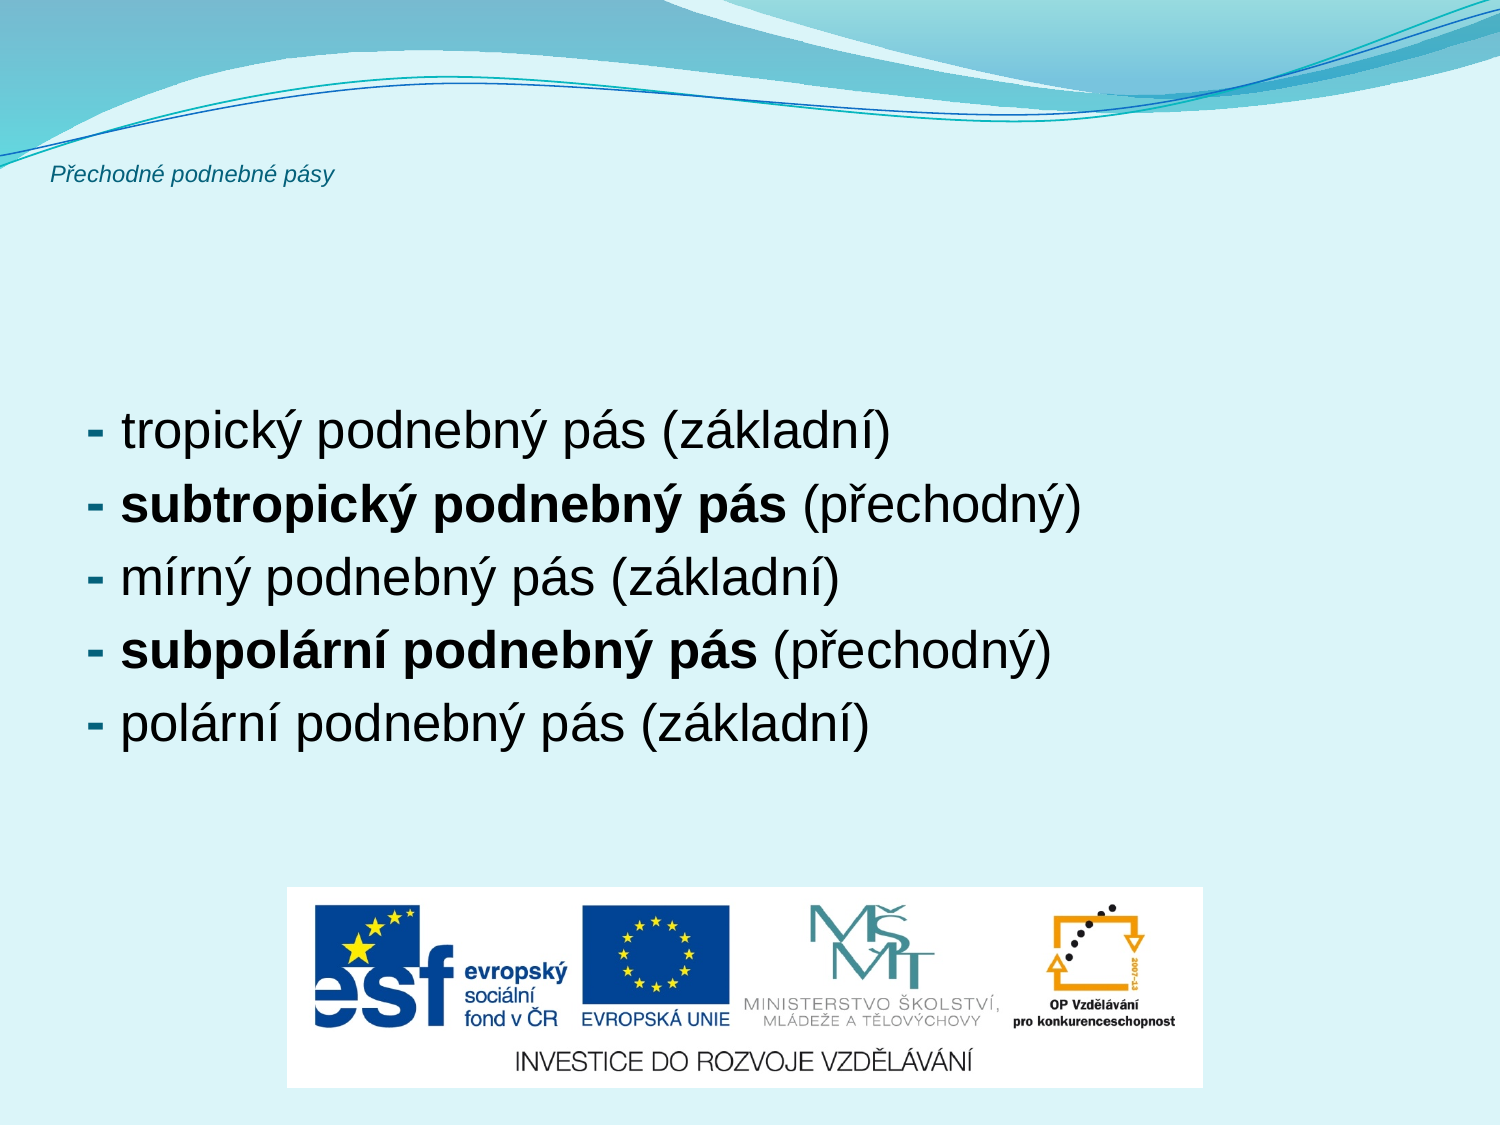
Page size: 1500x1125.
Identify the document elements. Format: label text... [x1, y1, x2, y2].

title Přechodné podnebné pásy [50, 50, 1375, 188]
picture [287, 887, 1203, 1088]
text_box - tropický podnebný pás (základní) - subtropický podnebný pás (přechodný) - mírný podnebný pás (základní) - subpolární podnebný pás (přechodný) - polární podnebný pás (základní) [50, 249, 1375, 763]
